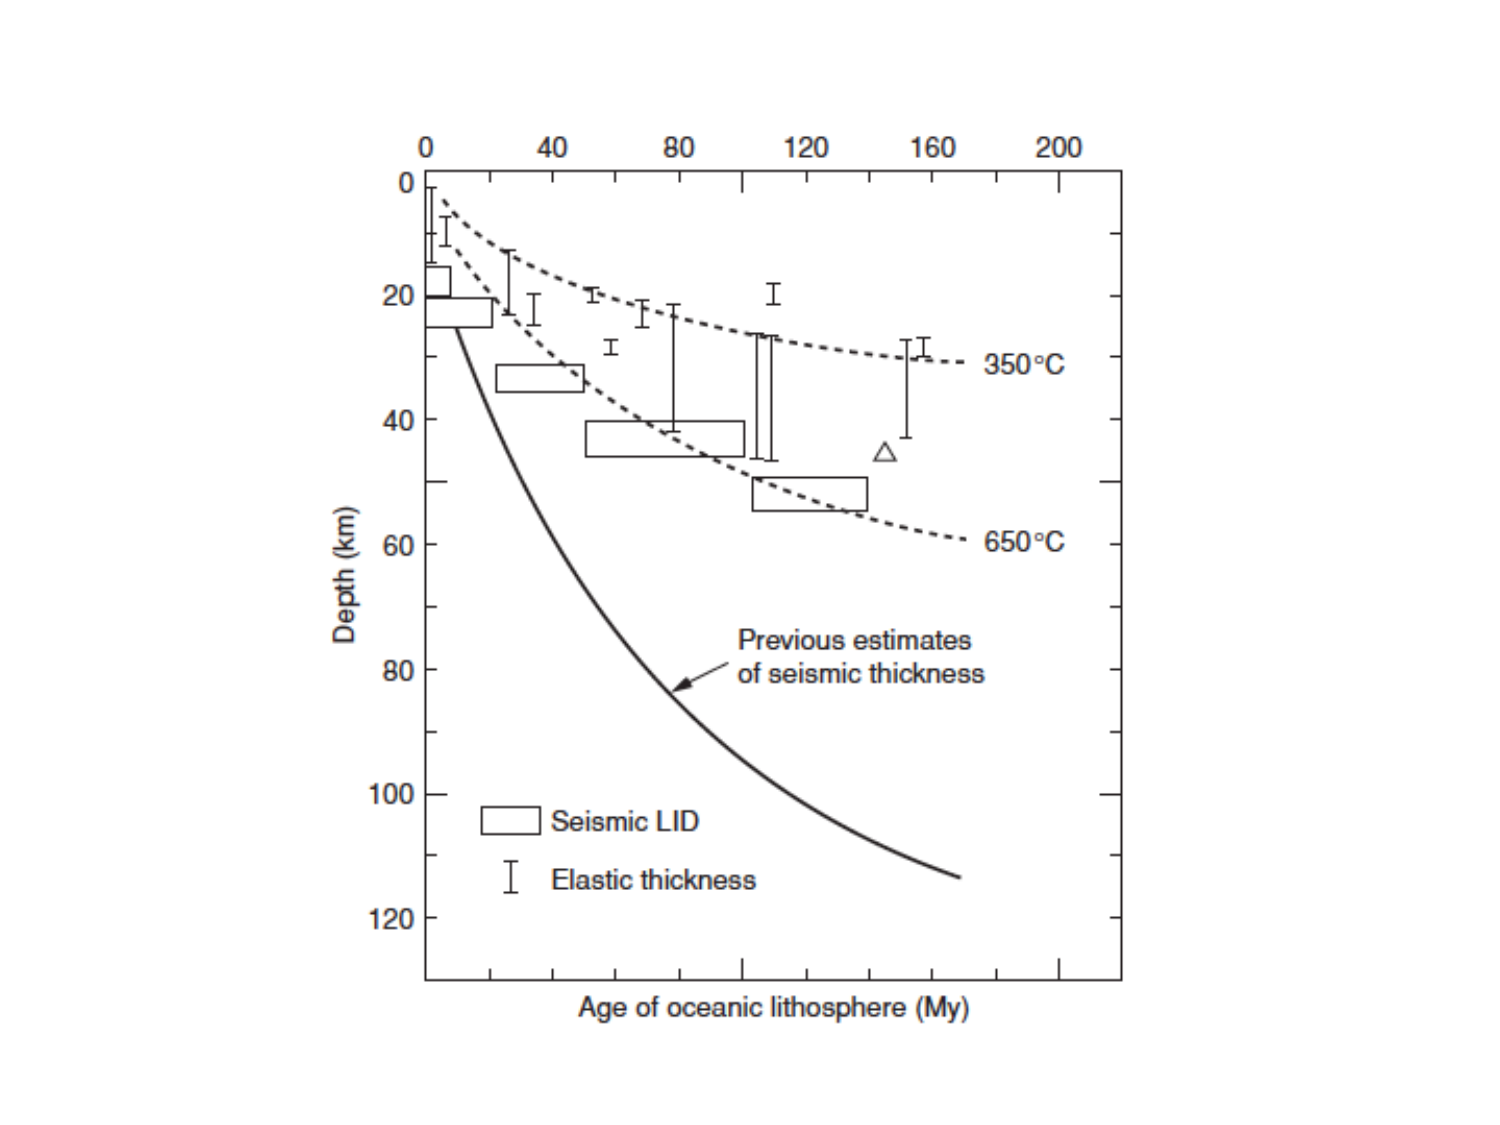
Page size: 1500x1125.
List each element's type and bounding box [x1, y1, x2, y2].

picture [301, 87, 1196, 1036]
